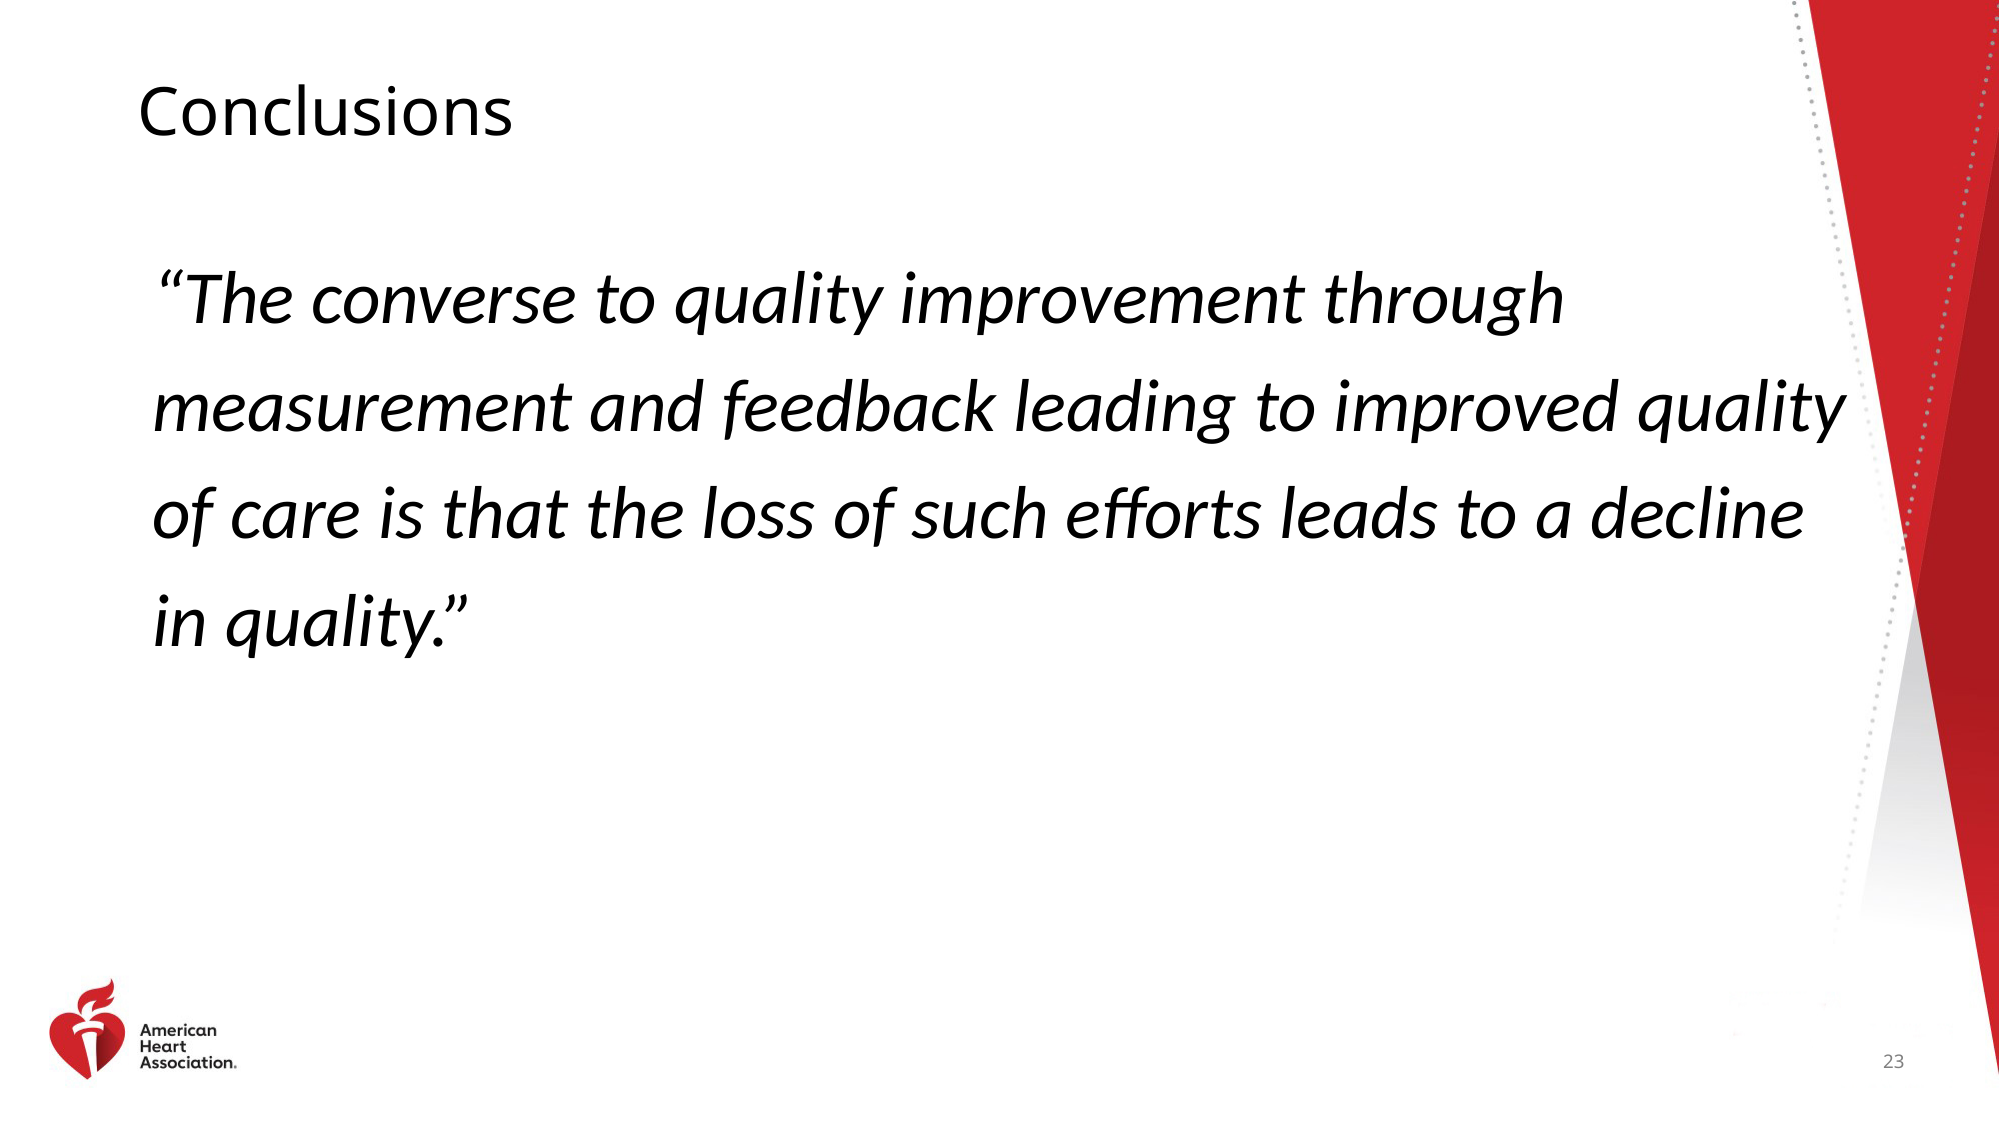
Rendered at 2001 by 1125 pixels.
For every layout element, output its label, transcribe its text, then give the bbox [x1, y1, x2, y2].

slide_number 23 [1862, 1042, 1926, 1081]
picture [1, 0, 1999, 1125]
list “The converse to quality improvement through measurement and feedback leading to improved quality of care is that the loss of such efforts leads to a decline in quality.” [137, 222, 1863, 852]
title Conclusions [137, 59, 1863, 169]
